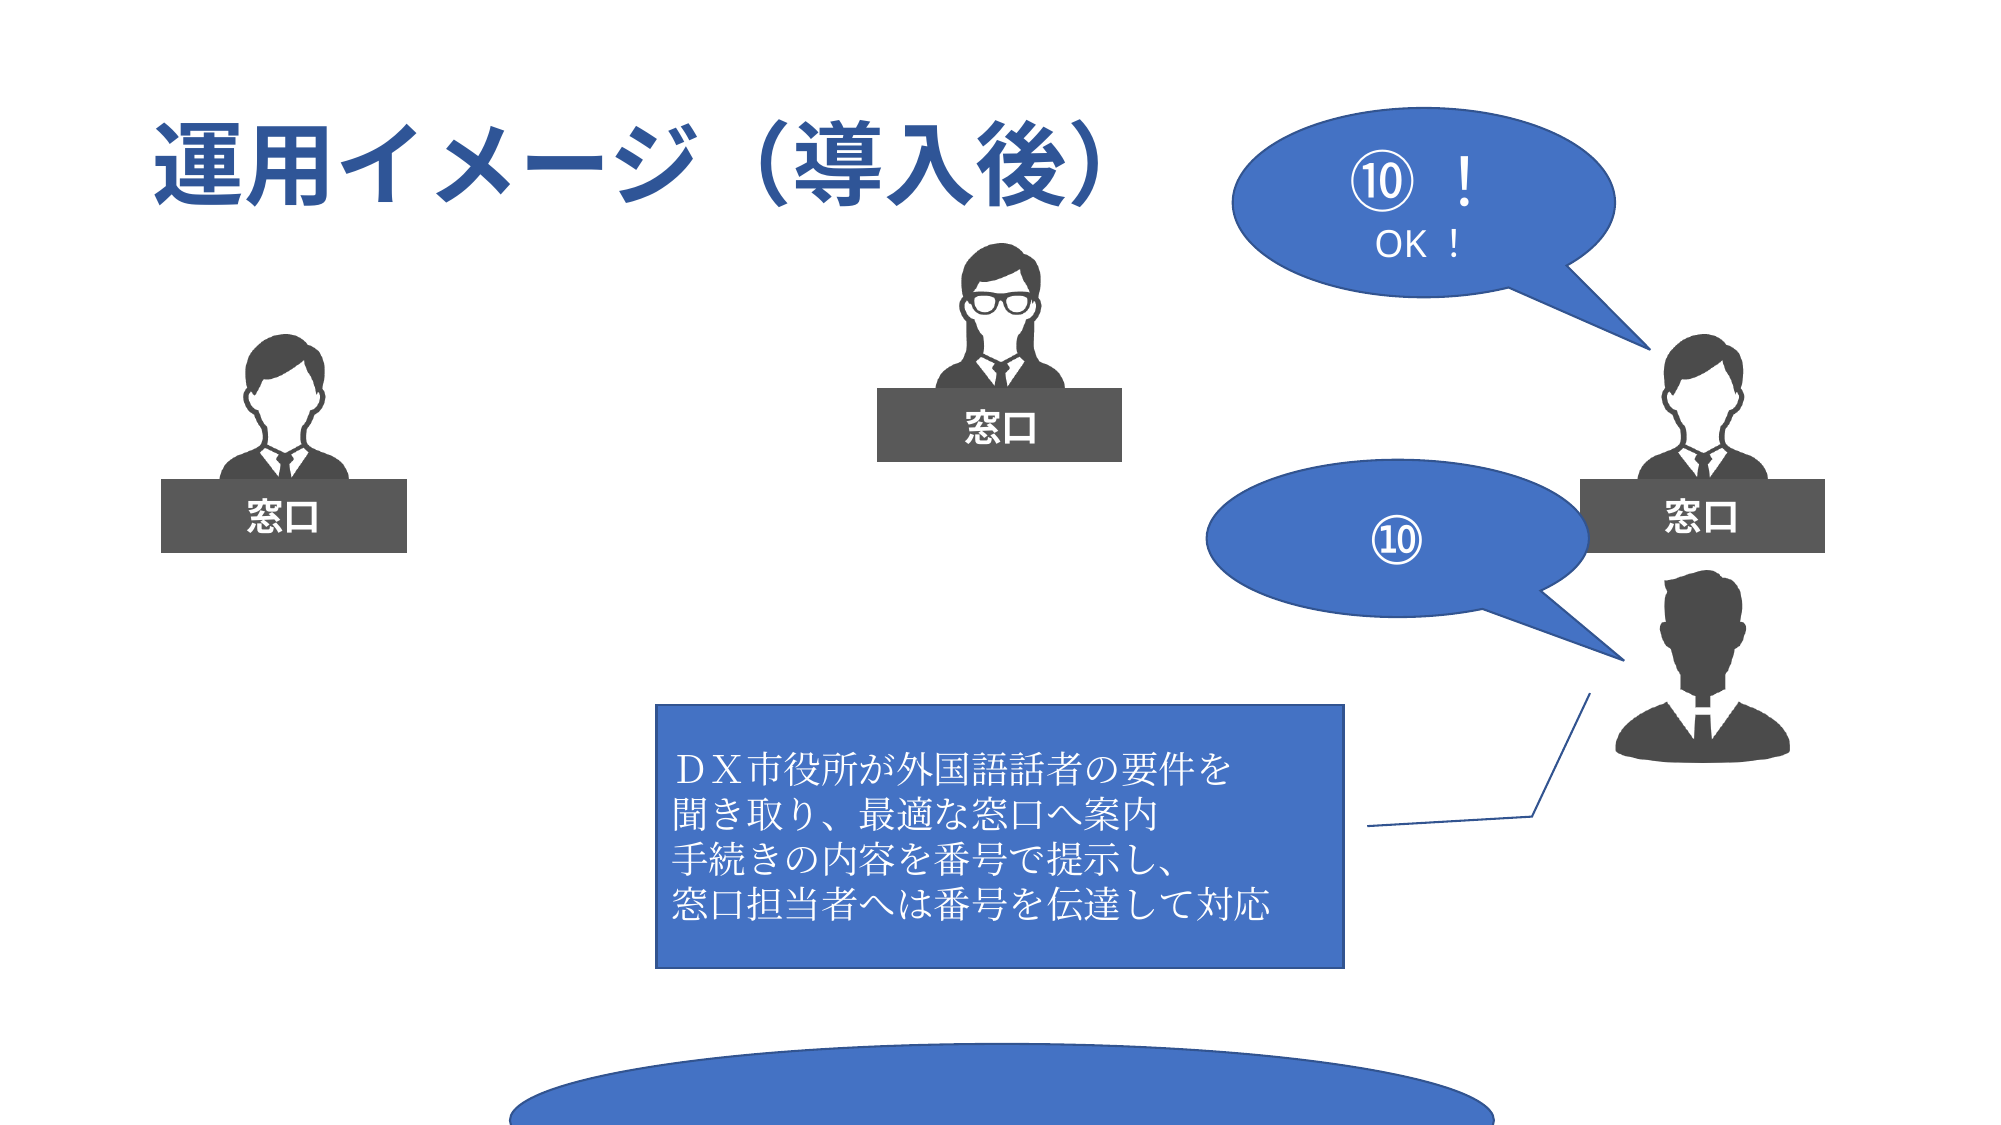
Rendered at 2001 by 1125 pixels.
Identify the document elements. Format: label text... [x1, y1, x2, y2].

text_box ＤＸ市役所が外国語話者の要件を 聞き取り、最適な窓口へ案内 手続きの内容を番号で提示し、 窓口担当者へは番号を伝達して対応 [1367, 692, 1591, 828]
picture [1606, 570, 1799, 763]
text_box ⑩ [1205, 458, 1606, 656]
text_box [508, 1042, 1495, 1125]
text_box ⑩！ OK！ [1231, 106, 1637, 334]
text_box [1580, 334, 1824, 552]
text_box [162, 334, 406, 552]
text_box ＤＸ市役所が外国語話者の要件を 聞き取り、最適な窓口へ案内 手続きの内容を番号で提示し、 窓口担当者へは番号を伝達して対応 [655, 704, 1345, 969]
title 運用イメージ（導入後） [137, 59, 1863, 278]
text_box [878, 243, 1122, 461]
